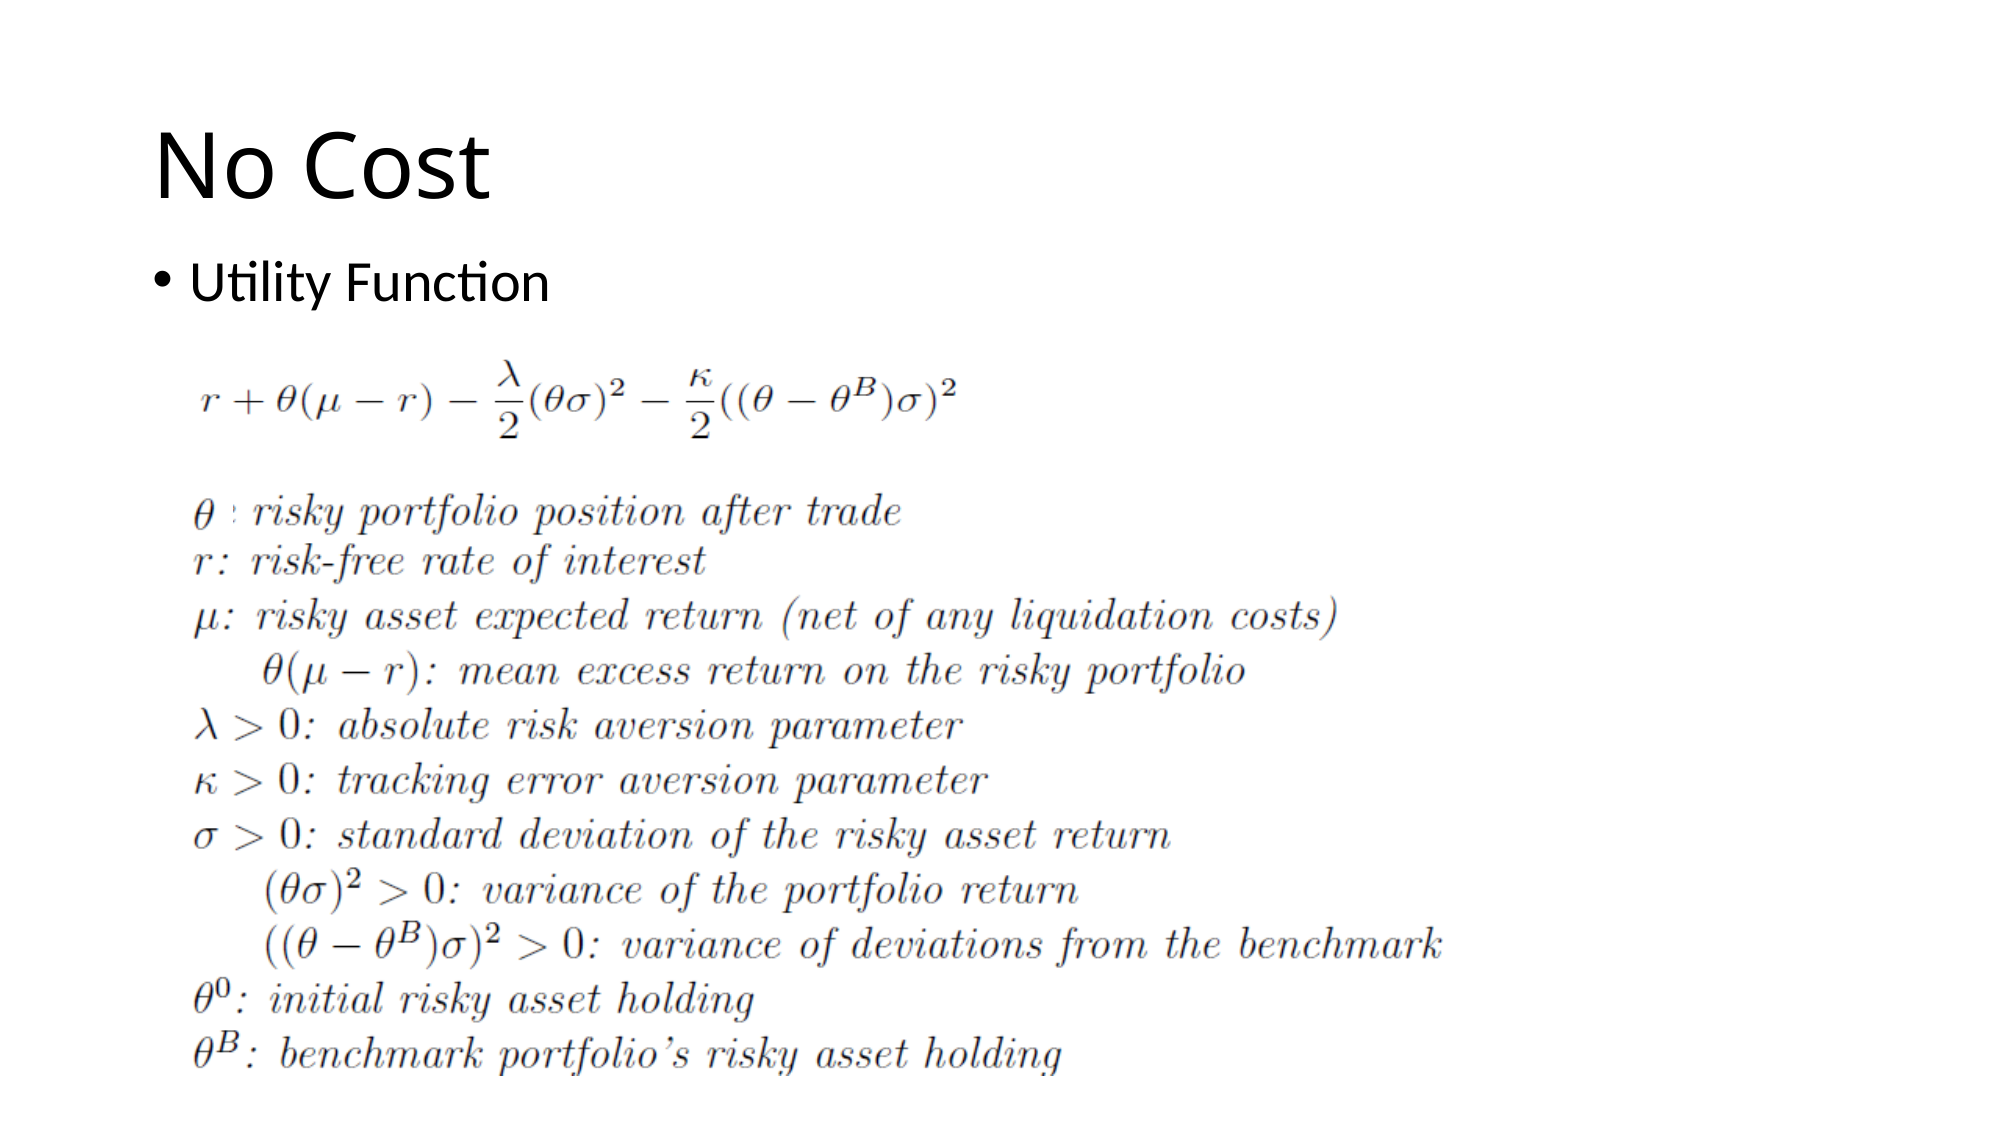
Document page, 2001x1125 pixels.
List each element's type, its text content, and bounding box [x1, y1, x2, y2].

list Utility Function [137, 243, 1863, 1014]
picture [153, 470, 1601, 1076]
picture [179, 324, 965, 458]
title No Cost [137, 59, 1863, 243]
